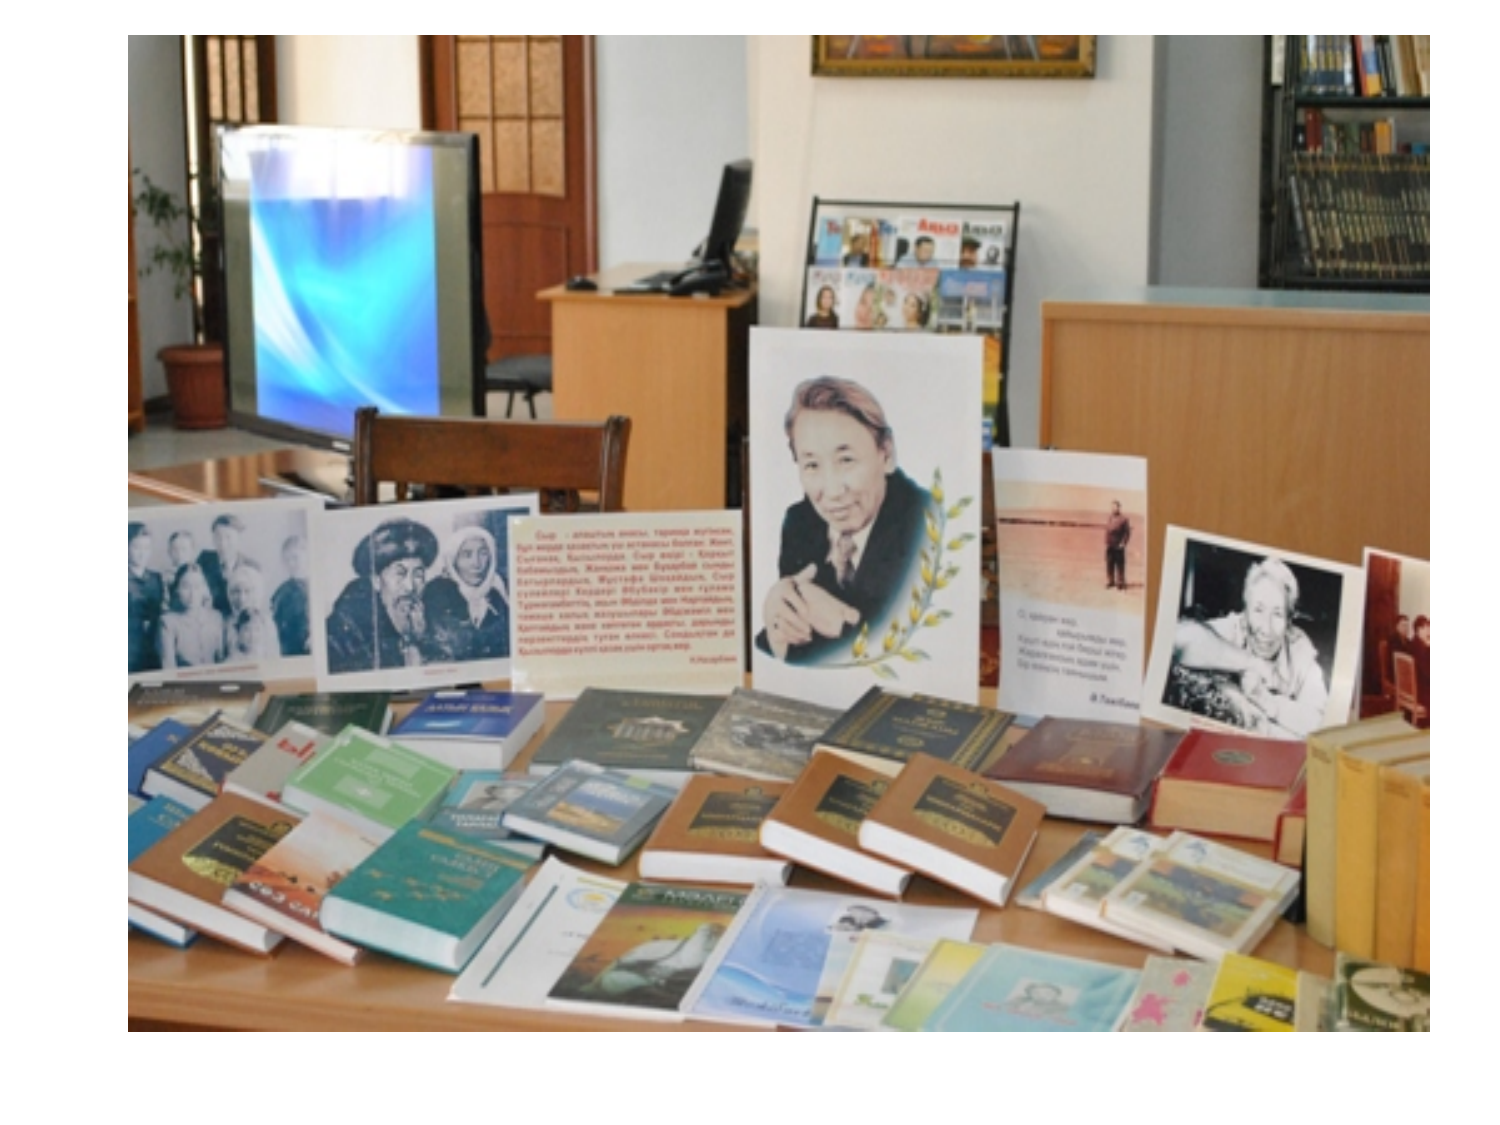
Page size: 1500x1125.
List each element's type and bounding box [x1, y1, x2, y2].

list [128, 34, 1430, 1032]
